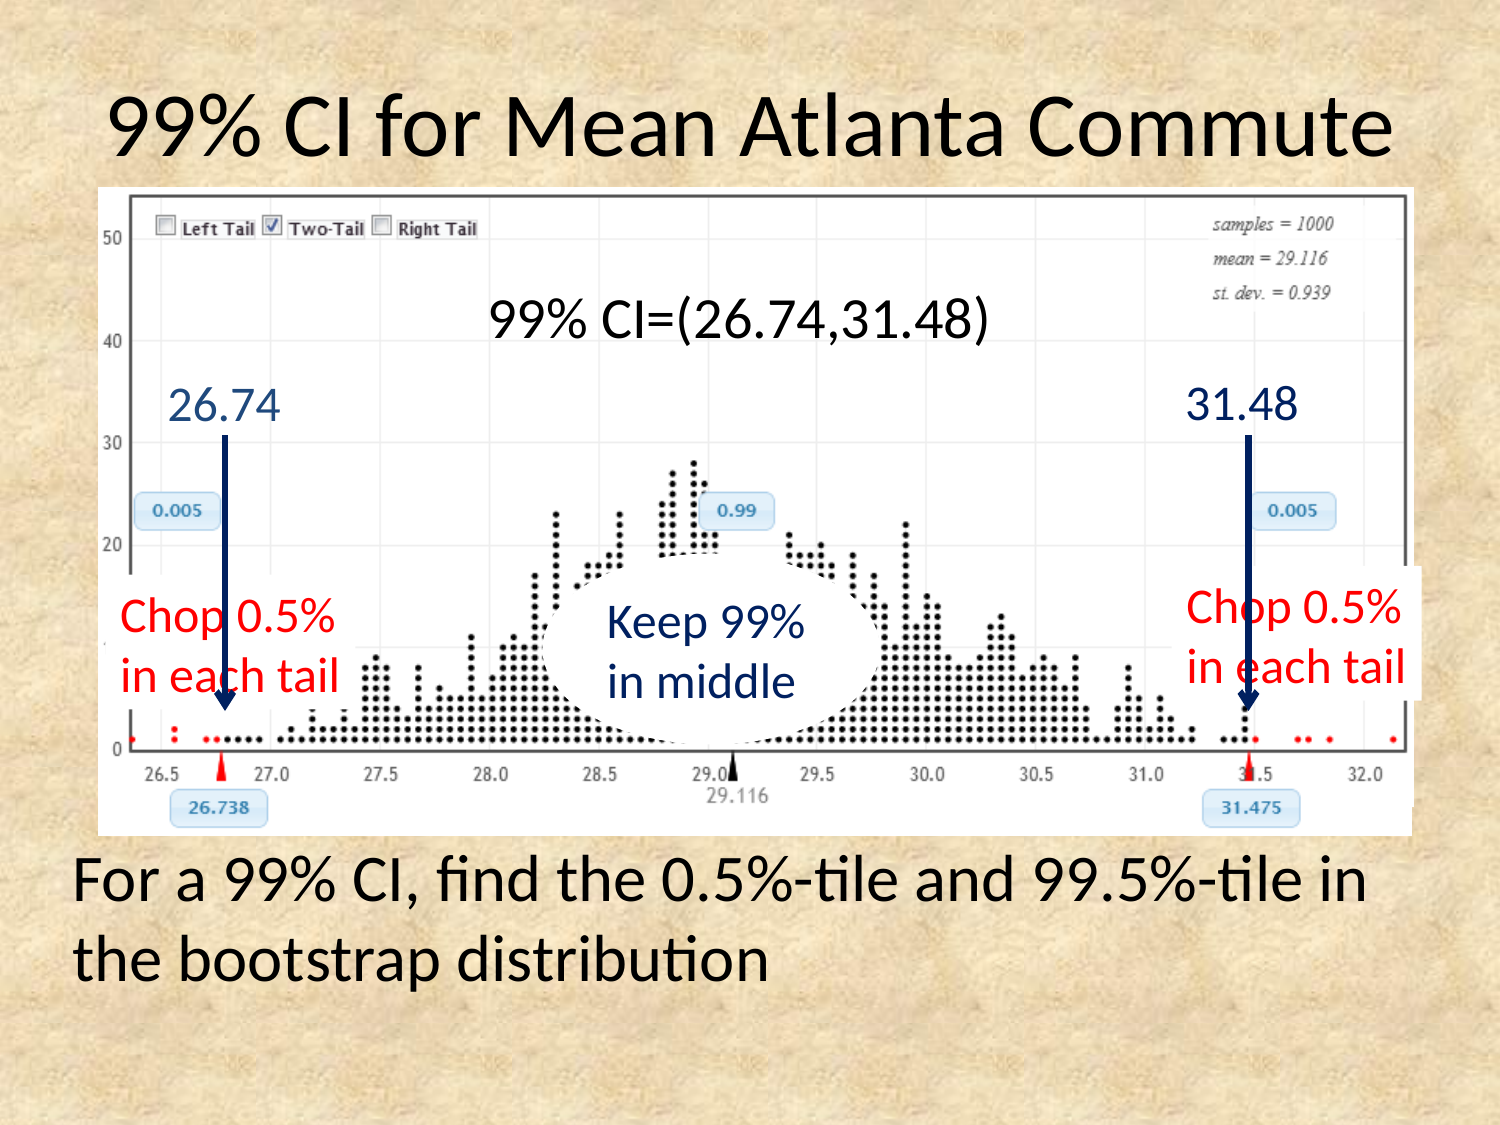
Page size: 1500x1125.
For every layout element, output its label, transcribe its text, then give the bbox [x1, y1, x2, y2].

title 99% CI for Mean Atlanta Commute [68, 26, 1433, 214]
picture [0, 0, 1500, 1125]
text_box For a 99% CI, find the 0.5%-tile and 99.5%-tile in the bootstrap distribution [57, 827, 1465, 1003]
